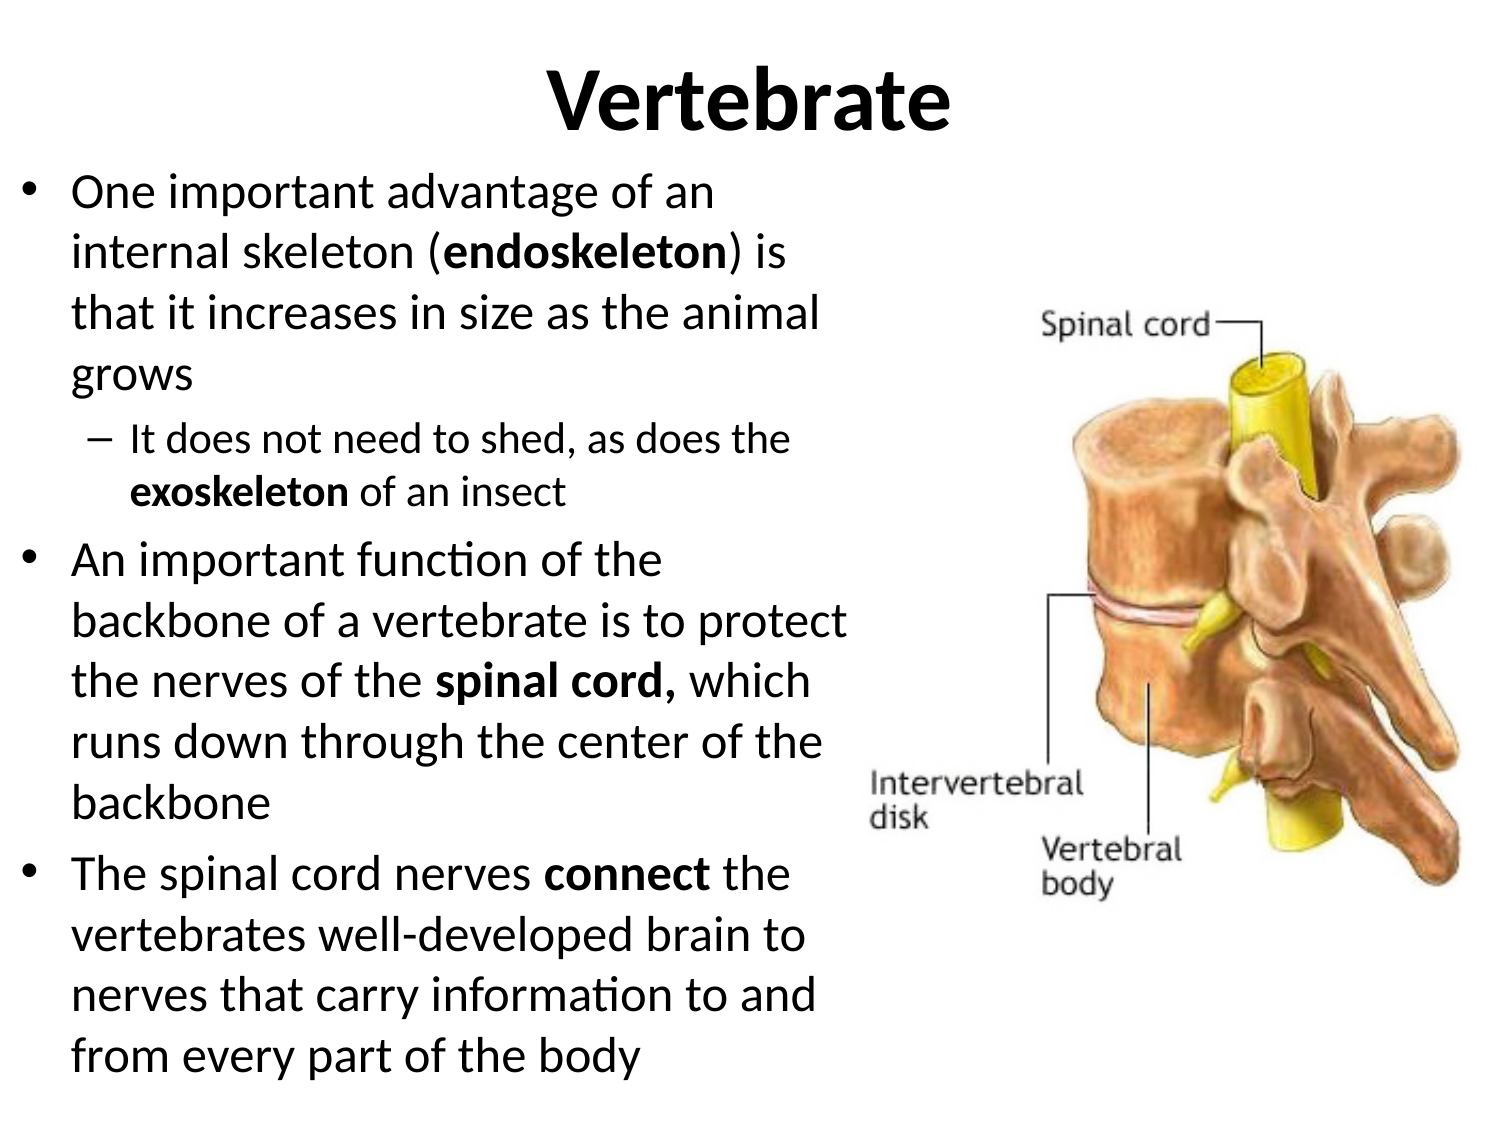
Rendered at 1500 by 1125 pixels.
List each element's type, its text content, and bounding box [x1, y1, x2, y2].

list One important advantage of an internal skeleton (endoskeleton) is that it increases in size as the animal grows It does not need to shed, as does the exoskeleton of an insect An important function of the backbone of a vertebrate is to protect the nerves of the spinal cord, which runs down through the center of the backbone The spinal cord nerves connect the vertebrates well-developed brain to nerves that carry information to and from every part of the body [5, 149, 869, 1113]
picture [847, 284, 1500, 923]
title Vertebrate [75, 0, 1425, 188]
